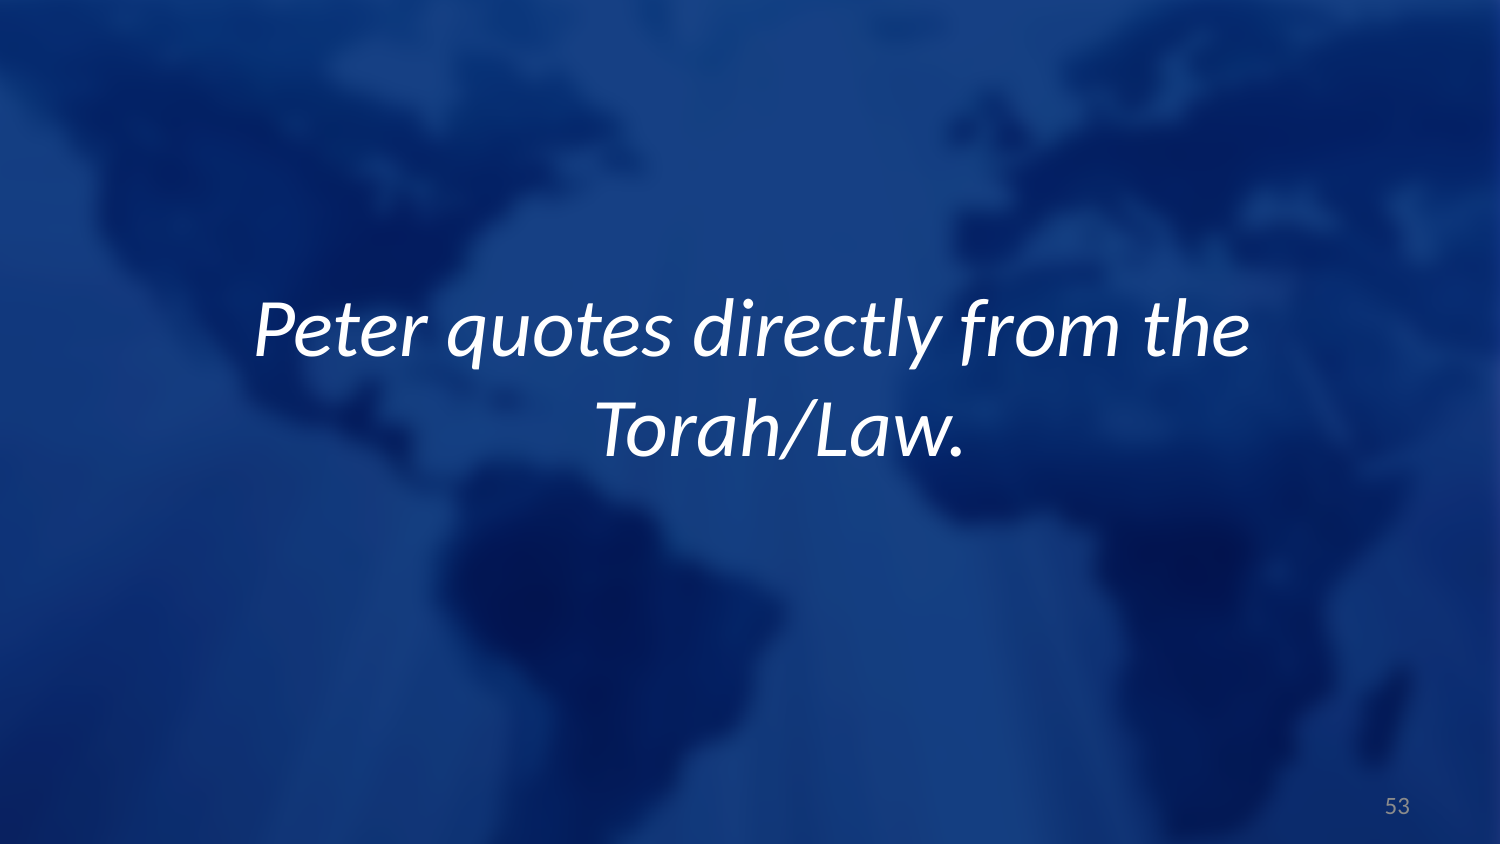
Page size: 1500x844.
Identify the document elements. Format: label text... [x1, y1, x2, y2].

slide_number 53 [1074, 782, 1425, 827]
picture [0, 0, 1500, 844]
list Peter quotes directly from the Torah/Law. [151, 107, 1355, 741]
